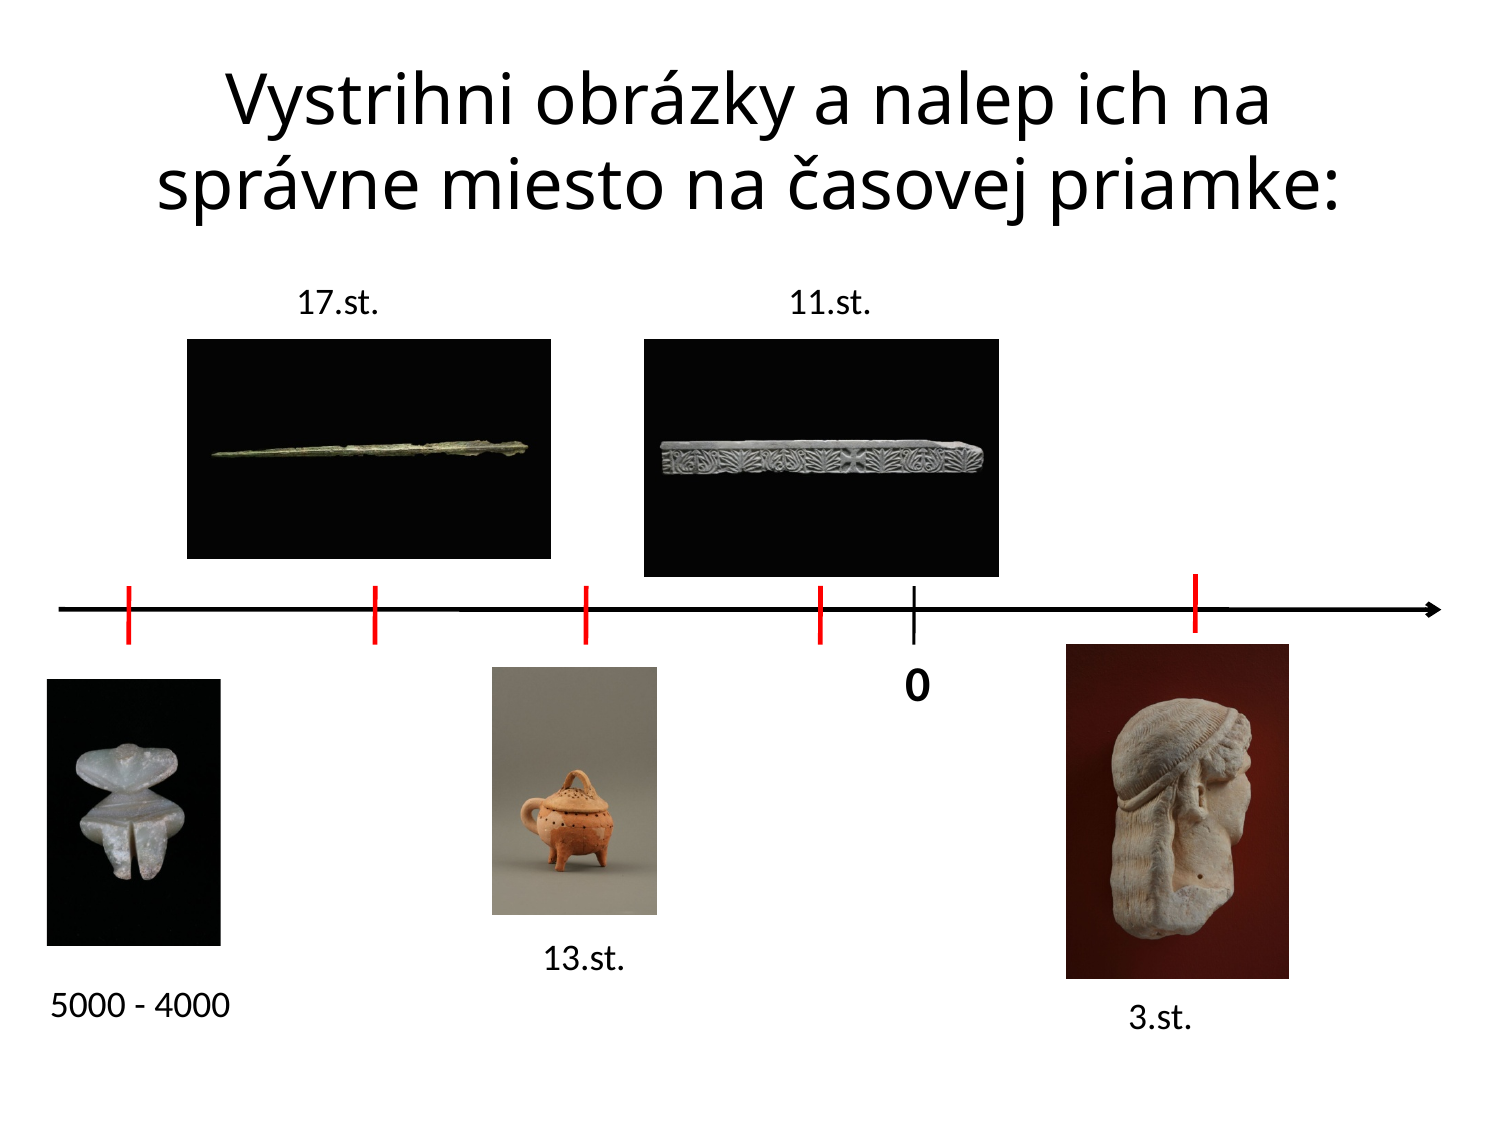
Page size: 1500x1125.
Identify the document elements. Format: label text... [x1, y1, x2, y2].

picture [491, 667, 657, 915]
text_box 13.st. [527, 925, 692, 986]
picture [187, 339, 551, 559]
text_box 0 [890, 644, 996, 720]
text_box 3.st. [1113, 986, 1290, 1045]
picture [1066, 644, 1290, 979]
picture [644, 339, 999, 577]
text_box 17.st. [281, 269, 469, 330]
title Vystrihni obrázky a nalep ich na správne miesto na časovej priamke: [75, 45, 1425, 233]
picture [46, 679, 221, 946]
text_box 5000 - 4000 [35, 972, 258, 1033]
text_box 11.st. [773, 269, 926, 330]
